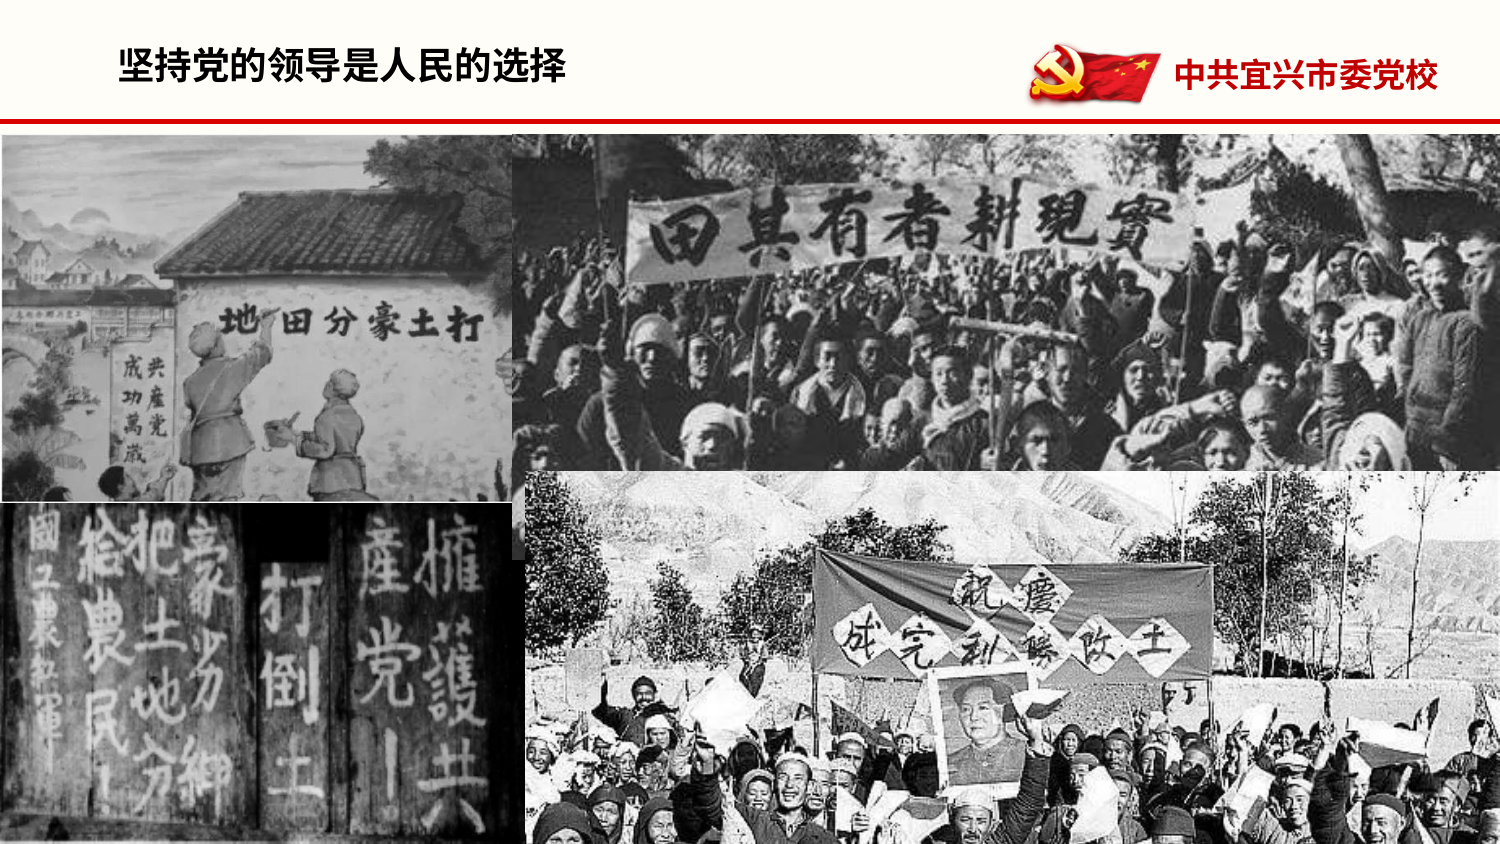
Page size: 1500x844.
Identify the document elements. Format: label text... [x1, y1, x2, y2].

text_box 坚持党的领导是人民的选择 [102, 34, 583, 95]
picture [1012, 34, 1163, 110]
picture [0, 134, 1500, 844]
